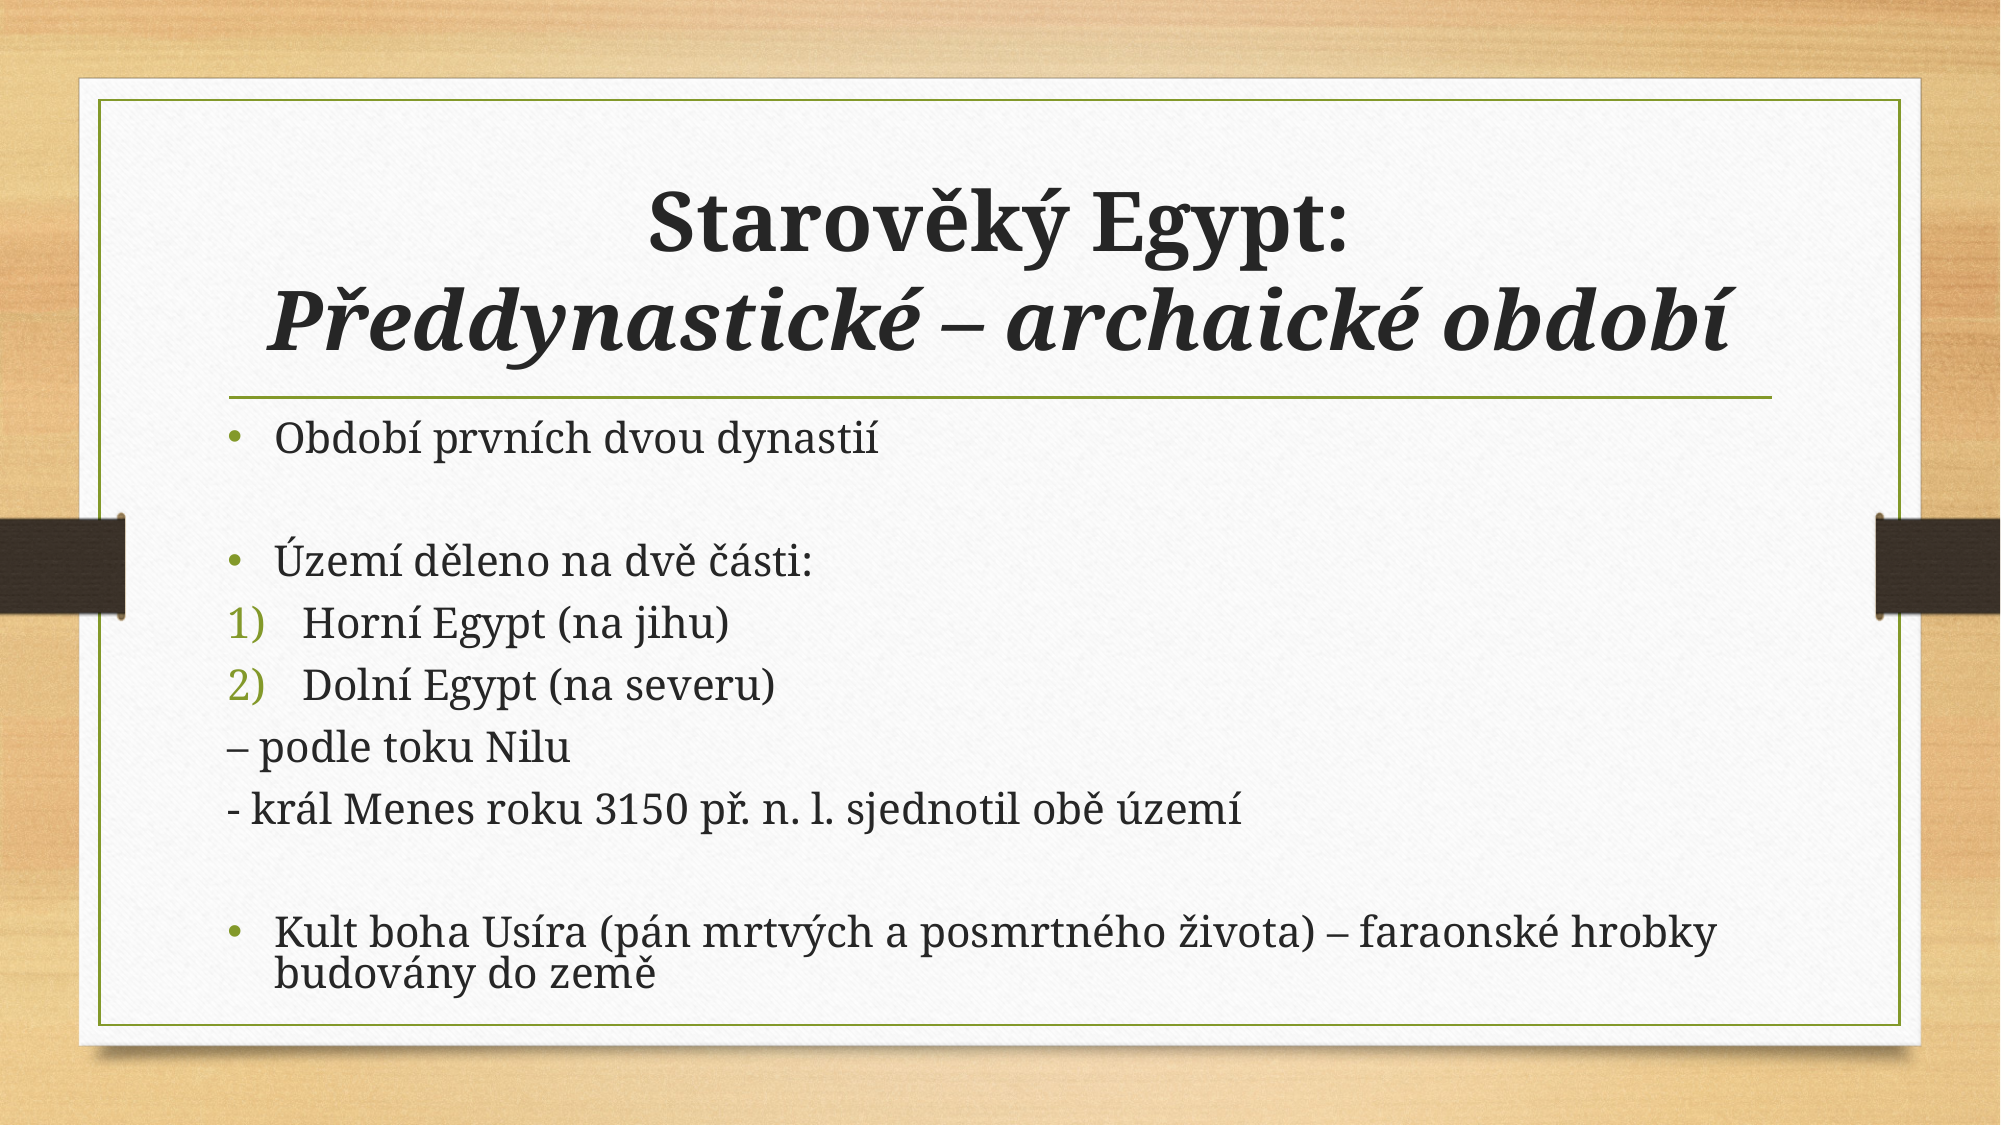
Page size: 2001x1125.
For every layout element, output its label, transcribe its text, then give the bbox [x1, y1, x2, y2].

list Období prvních dvou dynastií Území děleno na dvě části: Horní Egypt (na jihu) Dolní Egypt (na severu) – podle toku Nilu - král Menes roku 3150 př. n. l. sjednotil obě území Kult boha Usíra (pán mrtvých a posmrtného života) – faraonské hrobky budovány do země [212, 413, 1788, 1000]
title Starověký Egypt: Předdynastické – archaické období [212, 161, 1788, 375]
picture [0, 0, 2001, 1125]
